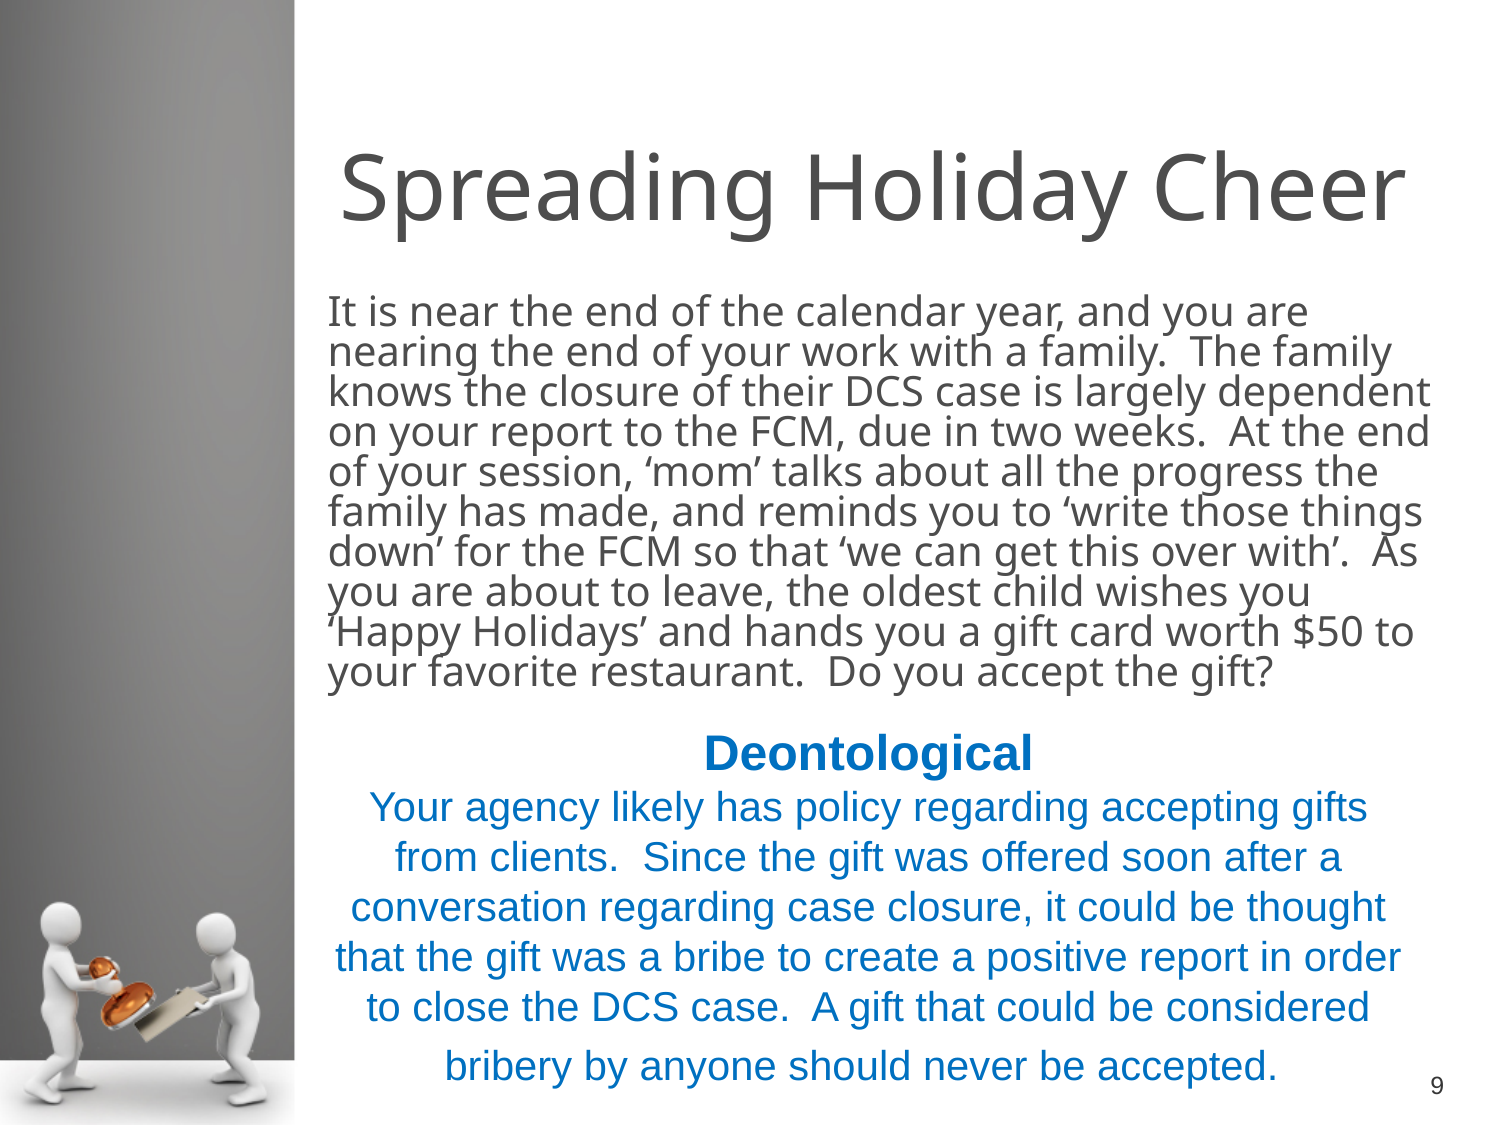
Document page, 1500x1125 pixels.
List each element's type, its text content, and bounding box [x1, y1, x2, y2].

picture [0, 0, 1500, 1125]
text_box Deontological Your agency likely has policy regarding accepting gifts from clients. Since the gift was offered soon after a conversation regarding case closure, it could be thought that the gift was a bribe to create a positive report in order to close the DCS case. A gift that could be considered bribery by anyone should never be accepted. [312, 712, 1425, 1098]
text_box 9 [1412, 1062, 1463, 1108]
list It is near the end of the calendar year, and you are nearing the end of your work with a family. The family knows the closure of their DCS case is largely dependent on your report to the FCM, due in two weeks. At the end of your session, ‘mom’ talks about all the progress the family has made, and reminds you to ‘write those things down’ for the FCM so that ‘we can get this over with’. As you are about to leave, the oldest child wishes you ‘Happy Holidays’ and hands you a gift card worth $50 to your favorite restaurant. Do you accept the gift? [312, 287, 1450, 688]
title Spreading Holiday Cheer [324, 125, 1463, 243]
